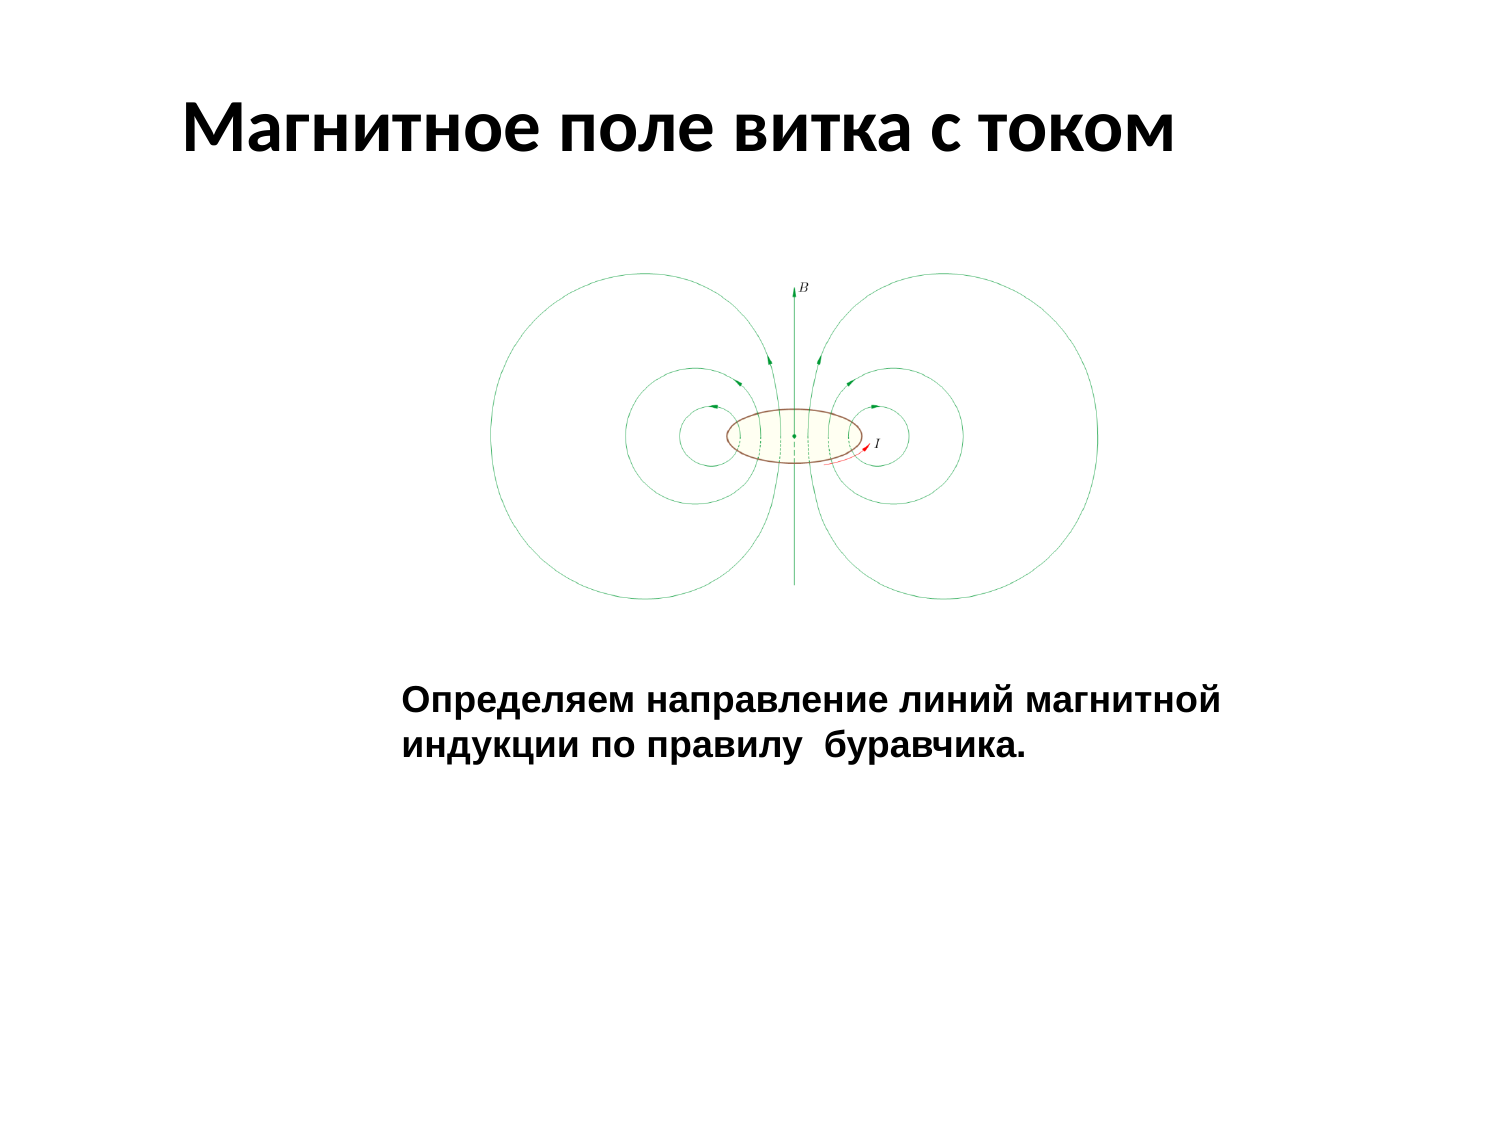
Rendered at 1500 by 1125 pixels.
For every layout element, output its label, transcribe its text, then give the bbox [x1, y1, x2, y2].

text_box Магнитное поле витка с током [35, 69, 1325, 175]
text_box Определяем направление линий магнитной индукции по правилу буравчика. [386, 667, 1254, 773]
picture [445, 257, 1140, 610]
